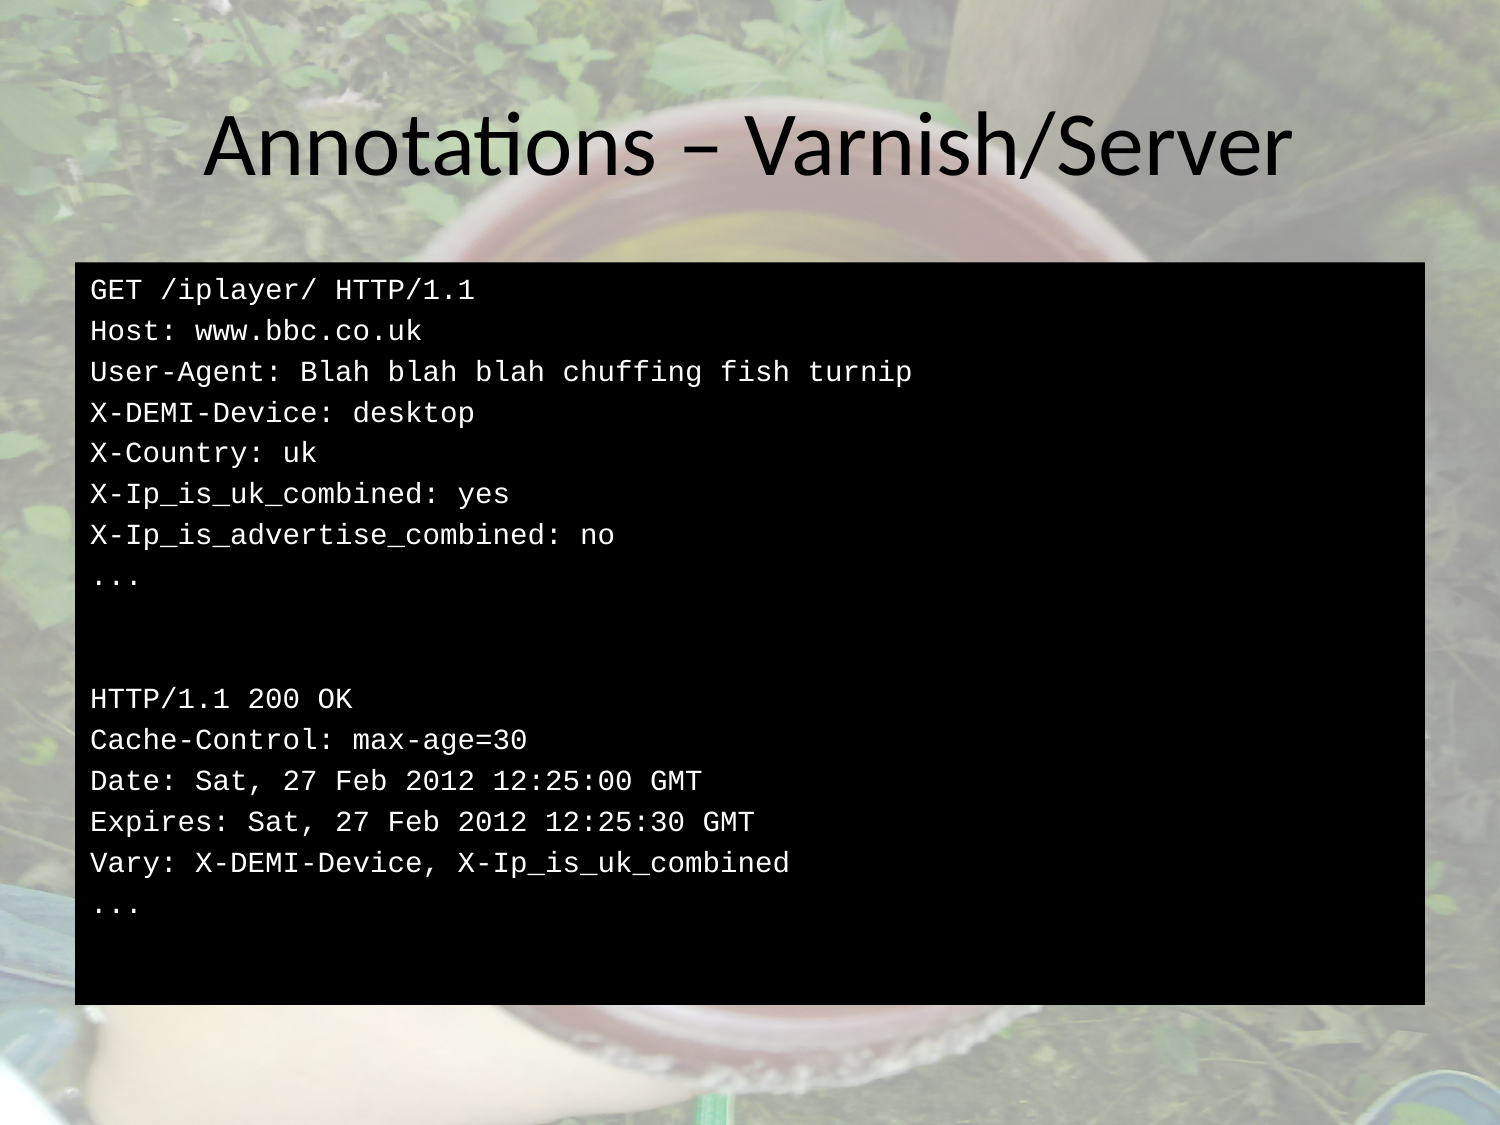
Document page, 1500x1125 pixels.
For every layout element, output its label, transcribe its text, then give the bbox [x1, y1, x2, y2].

list GET /iplayer/ HTTP/1.1 Host: www.bbc.co.uk User-Agent: Blah blah blah chuffing fish turnip X-DEMI-Device: desktop X-Country: uk X-Ip_is_uk_combined: yes X-Ip_is_advertise_combined: no ... HTTP/1.1 200 OK Cache-Control: max-age=30 Date: Sat, 27 Feb 2012 12:25:00 GMT Expires: Sat, 27 Feb 2012 12:25:30 GMT Vary: X-DEMI-Device, X-Ip_is_uk_combined ... [75, 262, 1425, 1005]
title Annotations – Varnish/Server [75, 45, 1425, 233]
